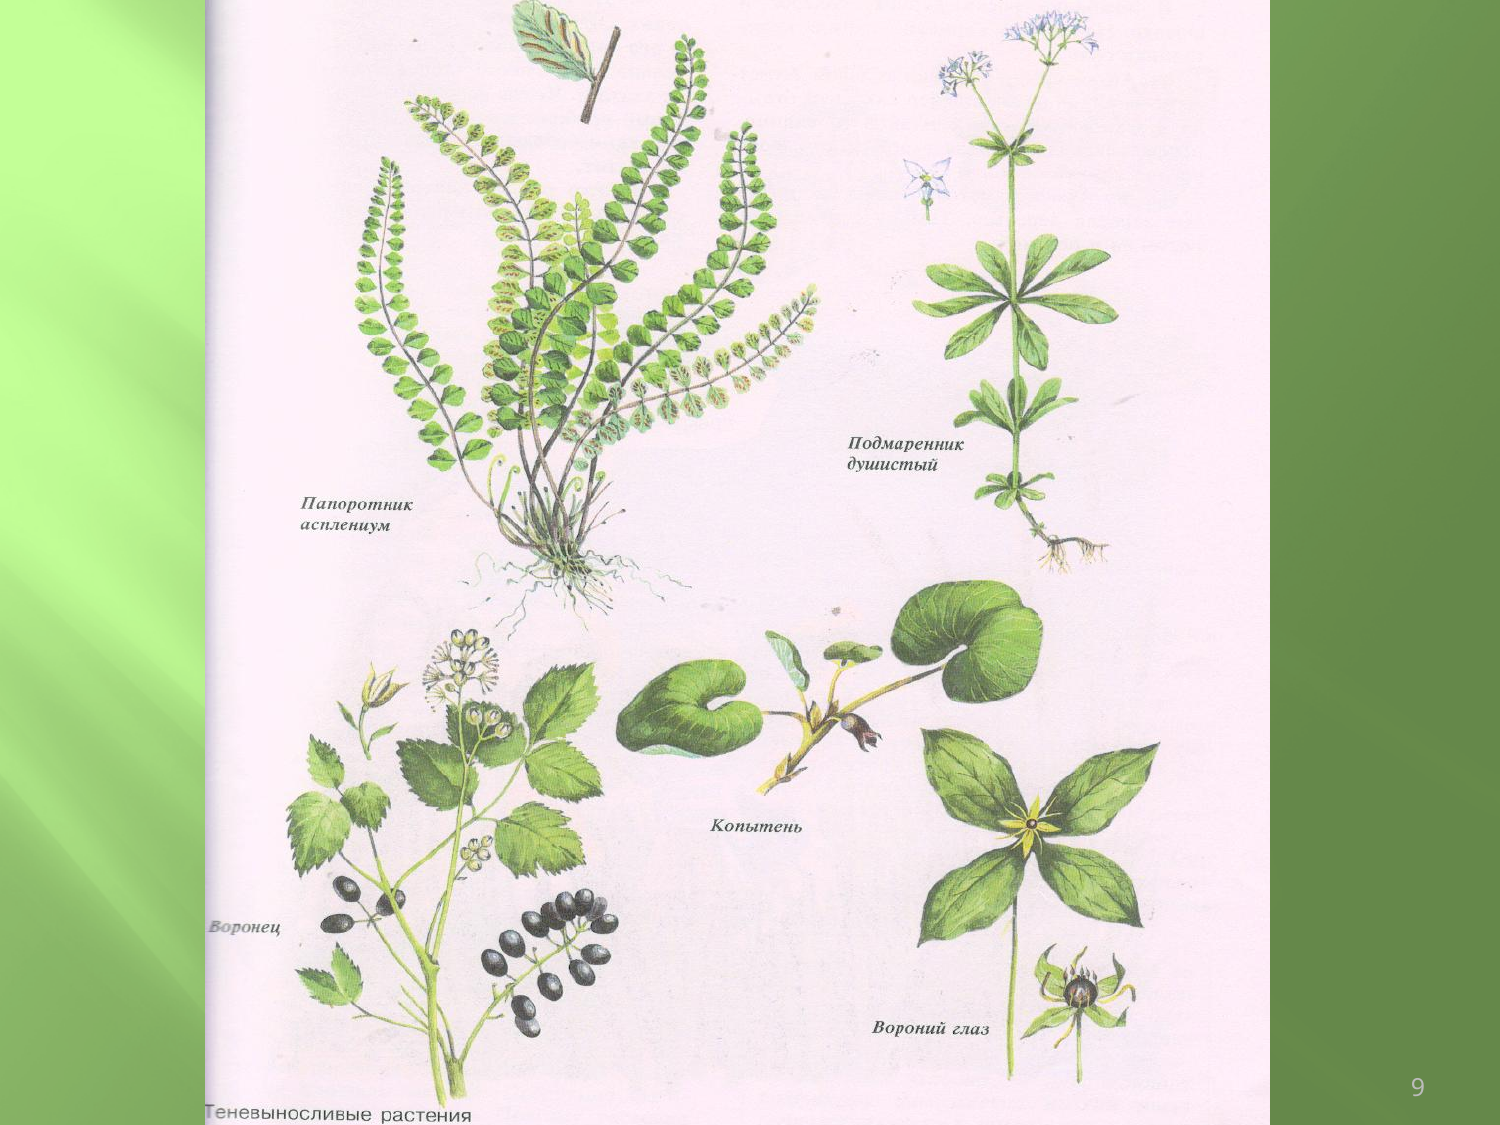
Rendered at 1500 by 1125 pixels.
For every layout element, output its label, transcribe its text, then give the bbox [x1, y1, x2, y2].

slide_number 9 [1313, 1052, 1425, 1113]
picture [205, 0, 1270, 1125]
